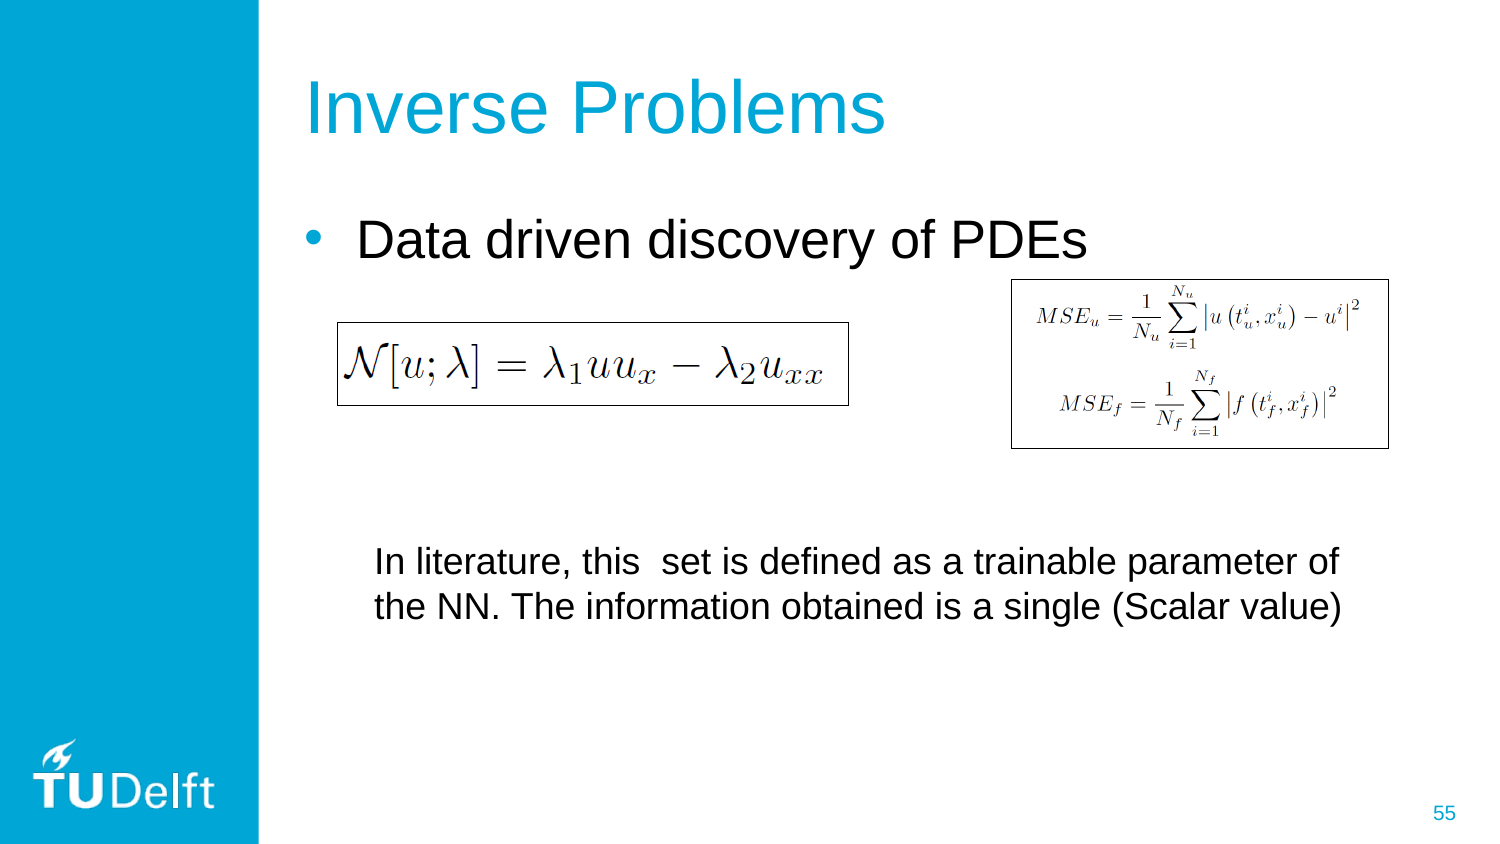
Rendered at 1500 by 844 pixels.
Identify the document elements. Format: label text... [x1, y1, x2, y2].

title Inverse Problems [289, 33, 1455, 175]
picture [337, 322, 850, 406]
list Data driven discovery of PDEs [289, 196, 1455, 278]
picture [1011, 278, 1390, 449]
